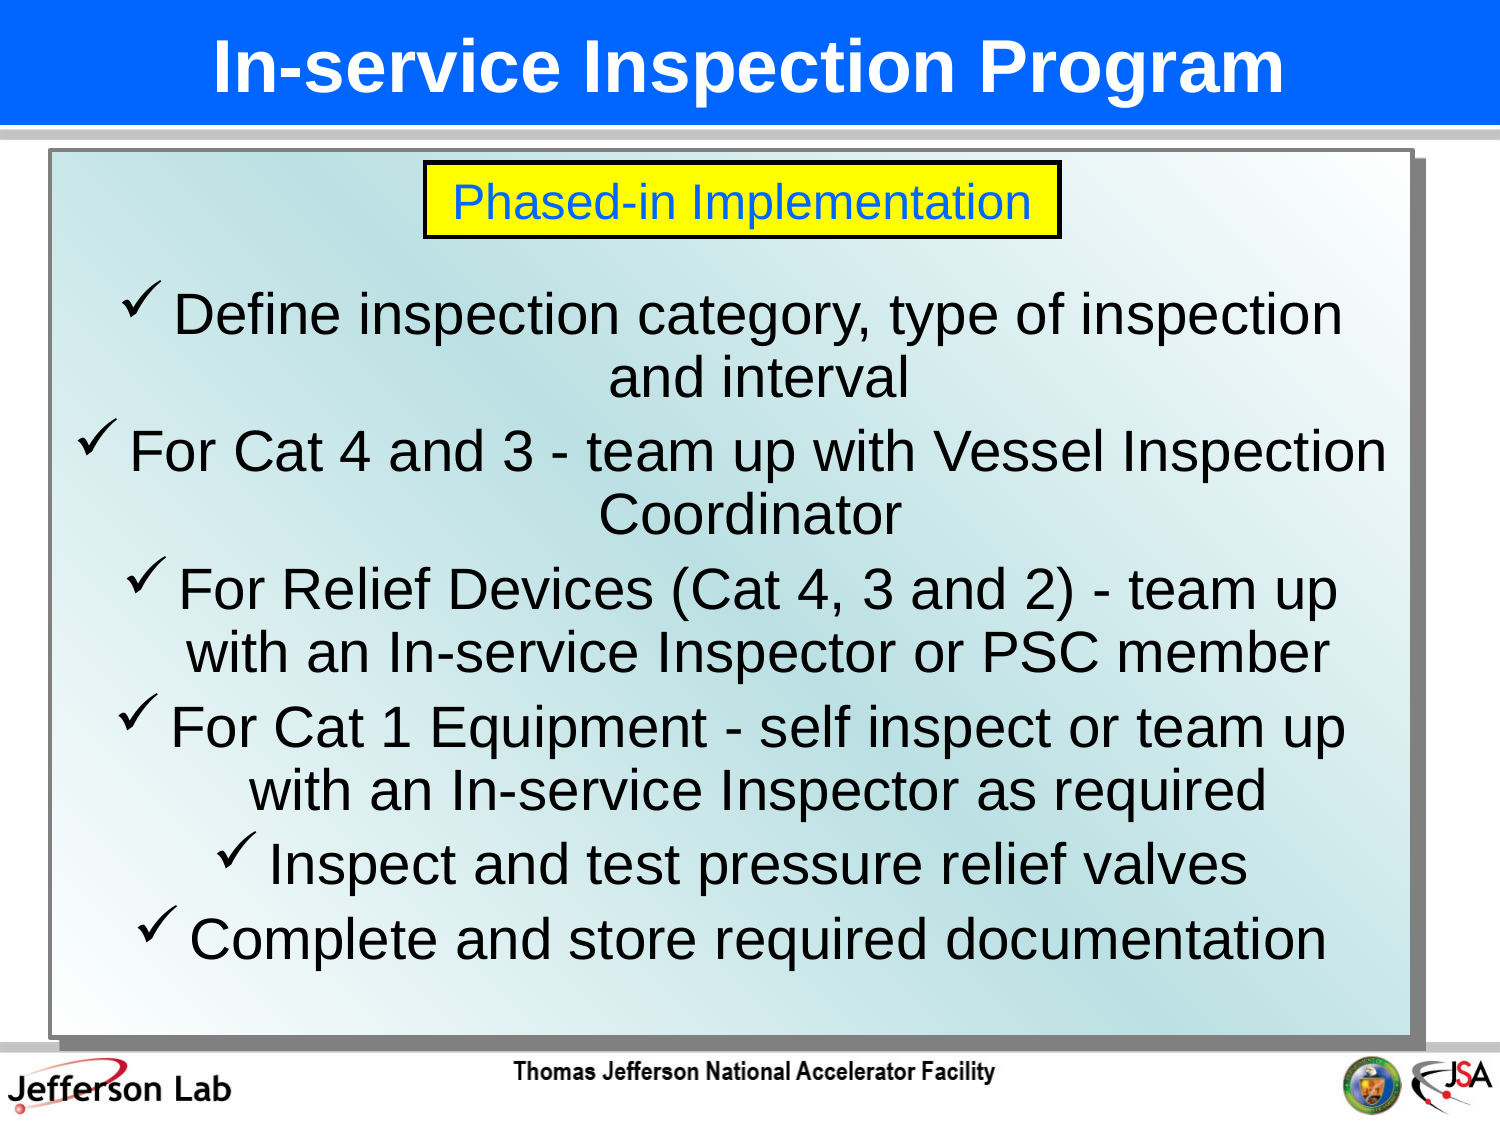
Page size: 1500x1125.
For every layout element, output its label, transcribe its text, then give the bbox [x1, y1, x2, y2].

picture [0, 125, 1500, 1125]
title In-service Inspection Program [0, 0, 1500, 125]
list Define inspection category, type of inspection and interval For Cat 4 and 3 - team up with Vessel Inspection Coordinator For Relief Devices (Cat 4, 3 and 2) - team up with an In-service Inspector or PSC member For Cat 1 Equipment - self inspect or team up with an In-service Inspector as required Inspect and test pressure relief valves Complete and store required documentation [50, 149, 1413, 1038]
text_box Phased-in Implementation [424, 162, 1060, 238]
